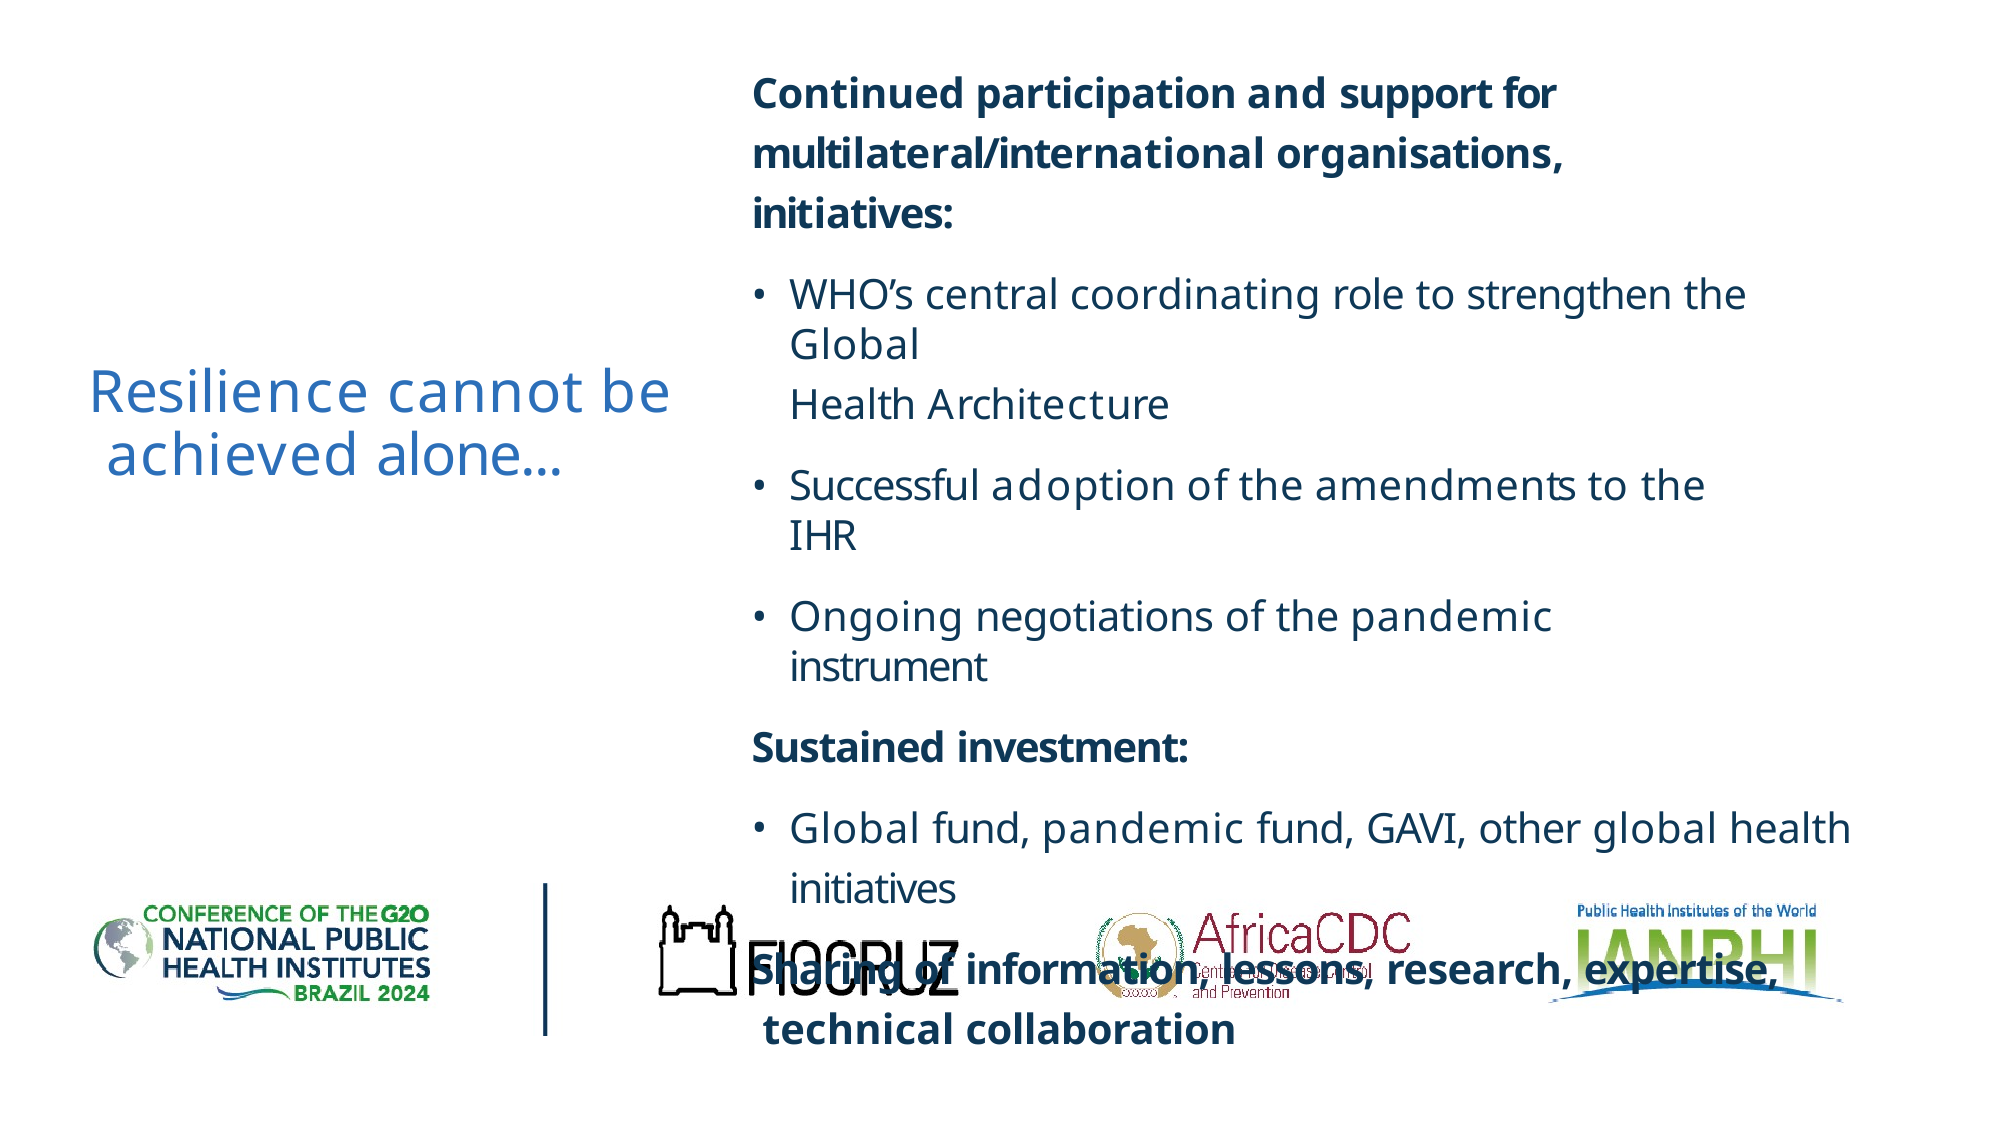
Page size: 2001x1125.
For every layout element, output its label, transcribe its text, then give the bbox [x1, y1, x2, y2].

text_box Continued participation and support for multilateral/international organisations, initiatives: WHO’s central coordinating role to strengthen the Global Health Architecture Successful adoption of the amendments to the IHR Ongoing negotiations of the pandemic instrument Sustained investment: Global fund, pandemic fund, GAVI, other global health initiatives Sharing of information, lessons, research, expertise, technical collaboration [749, 55, 1948, 1053]
picture [93, 882, 1844, 1036]
text_box Resilience cannot be achieved alone... [86, 351, 689, 487]
